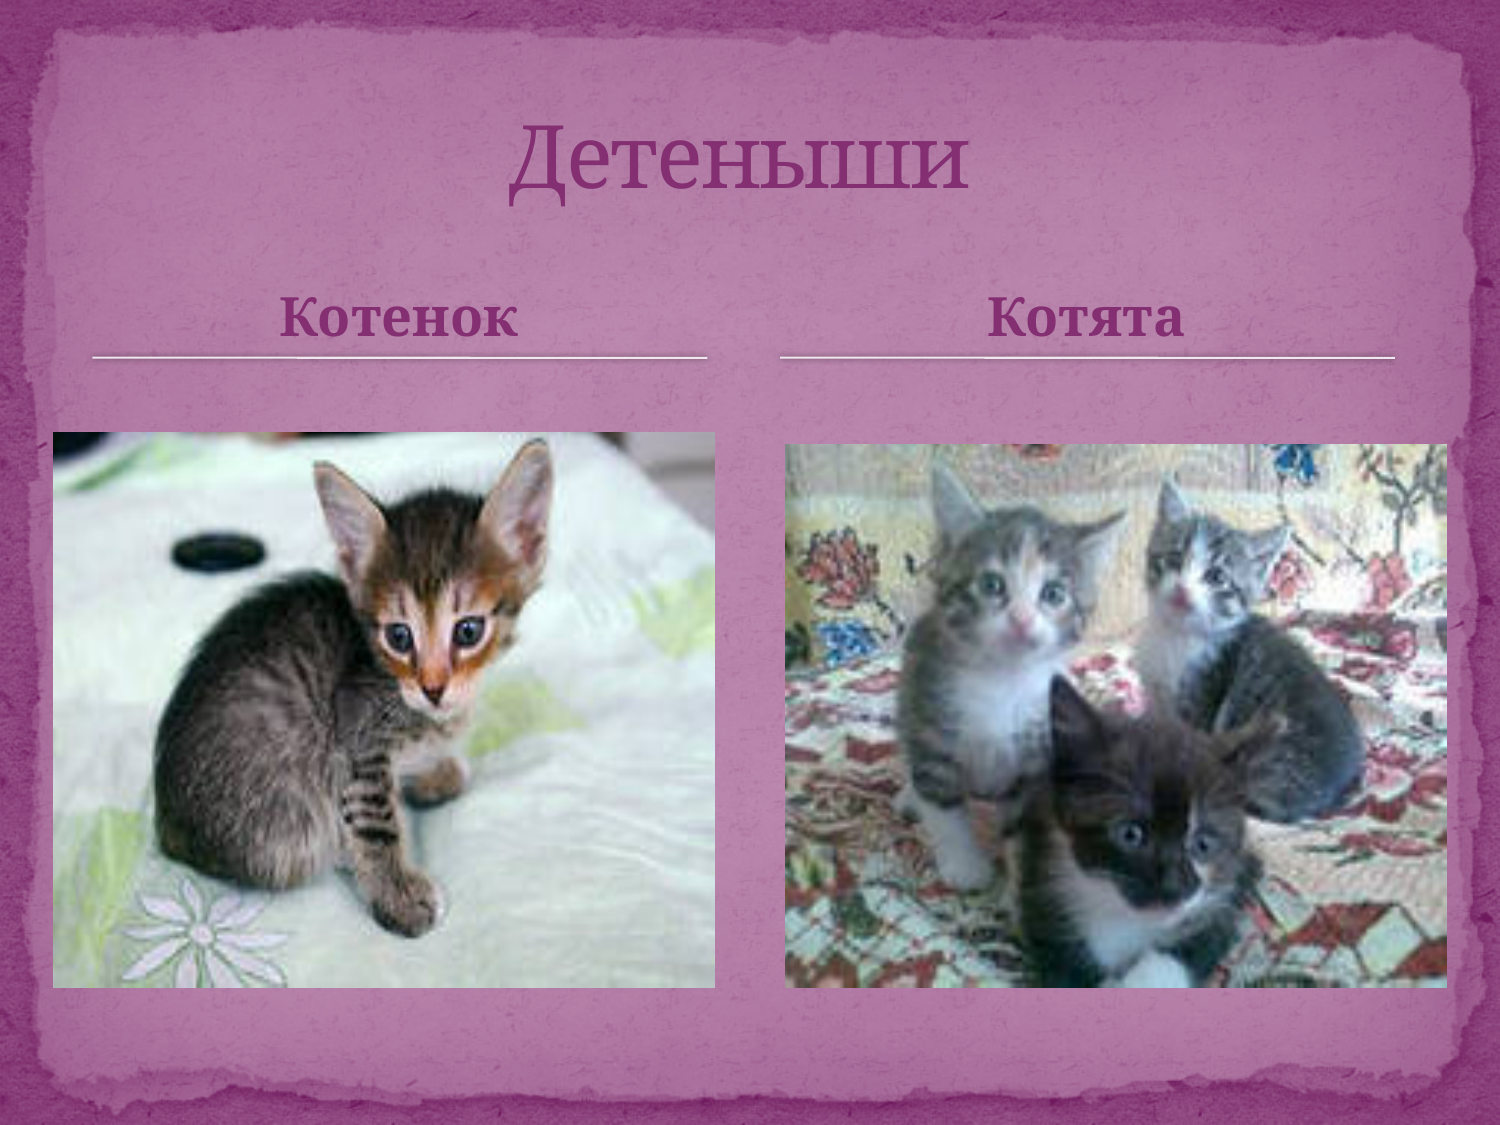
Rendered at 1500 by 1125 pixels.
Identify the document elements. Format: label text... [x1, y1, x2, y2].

title Детеныши [74, 25, 1425, 213]
list Котенок [73, 228, 740, 357]
list Котята [760, 228, 1427, 357]
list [788, 447, 1446, 987]
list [56, 435, 713, 987]
